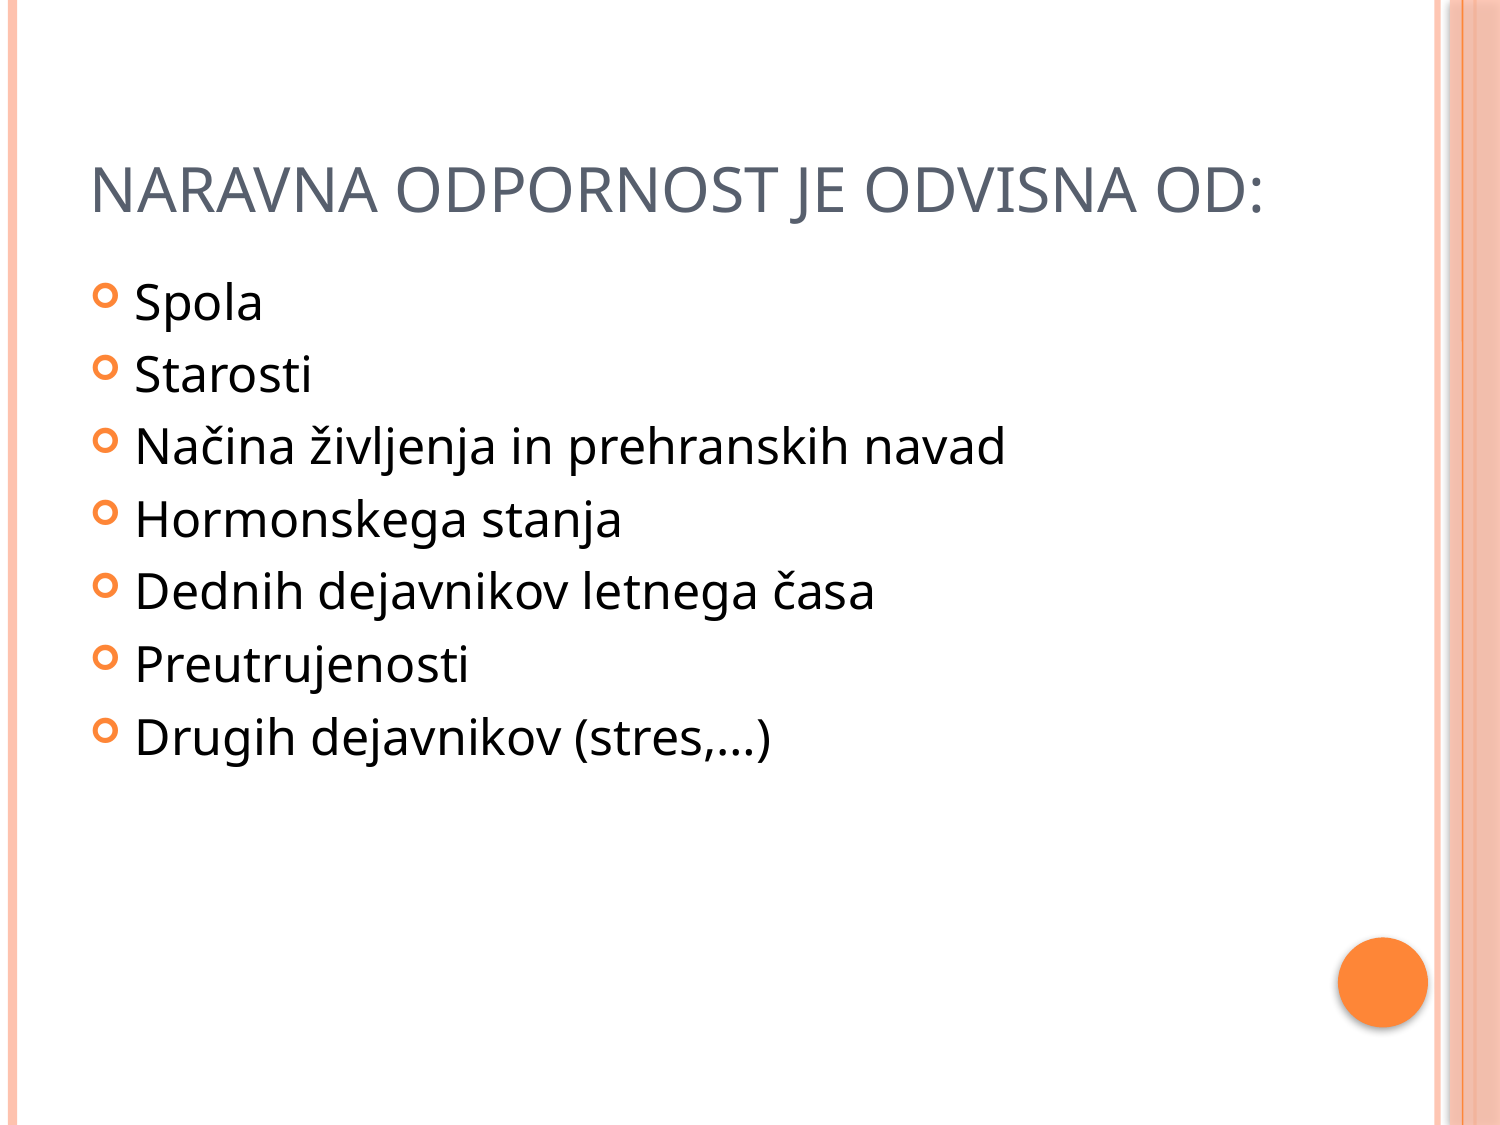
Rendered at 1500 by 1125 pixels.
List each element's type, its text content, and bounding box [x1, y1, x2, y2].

title NARAVNA ODPORNOST je odvisna od: [75, 45, 1300, 233]
list Spola Starosti Načina življenja in prehranskih navad Hormonskega stanja Dednih dejavnikov letnega časa Preutrujenosti Drugih dejavnikov (stres,…) [75, 262, 1300, 1062]
